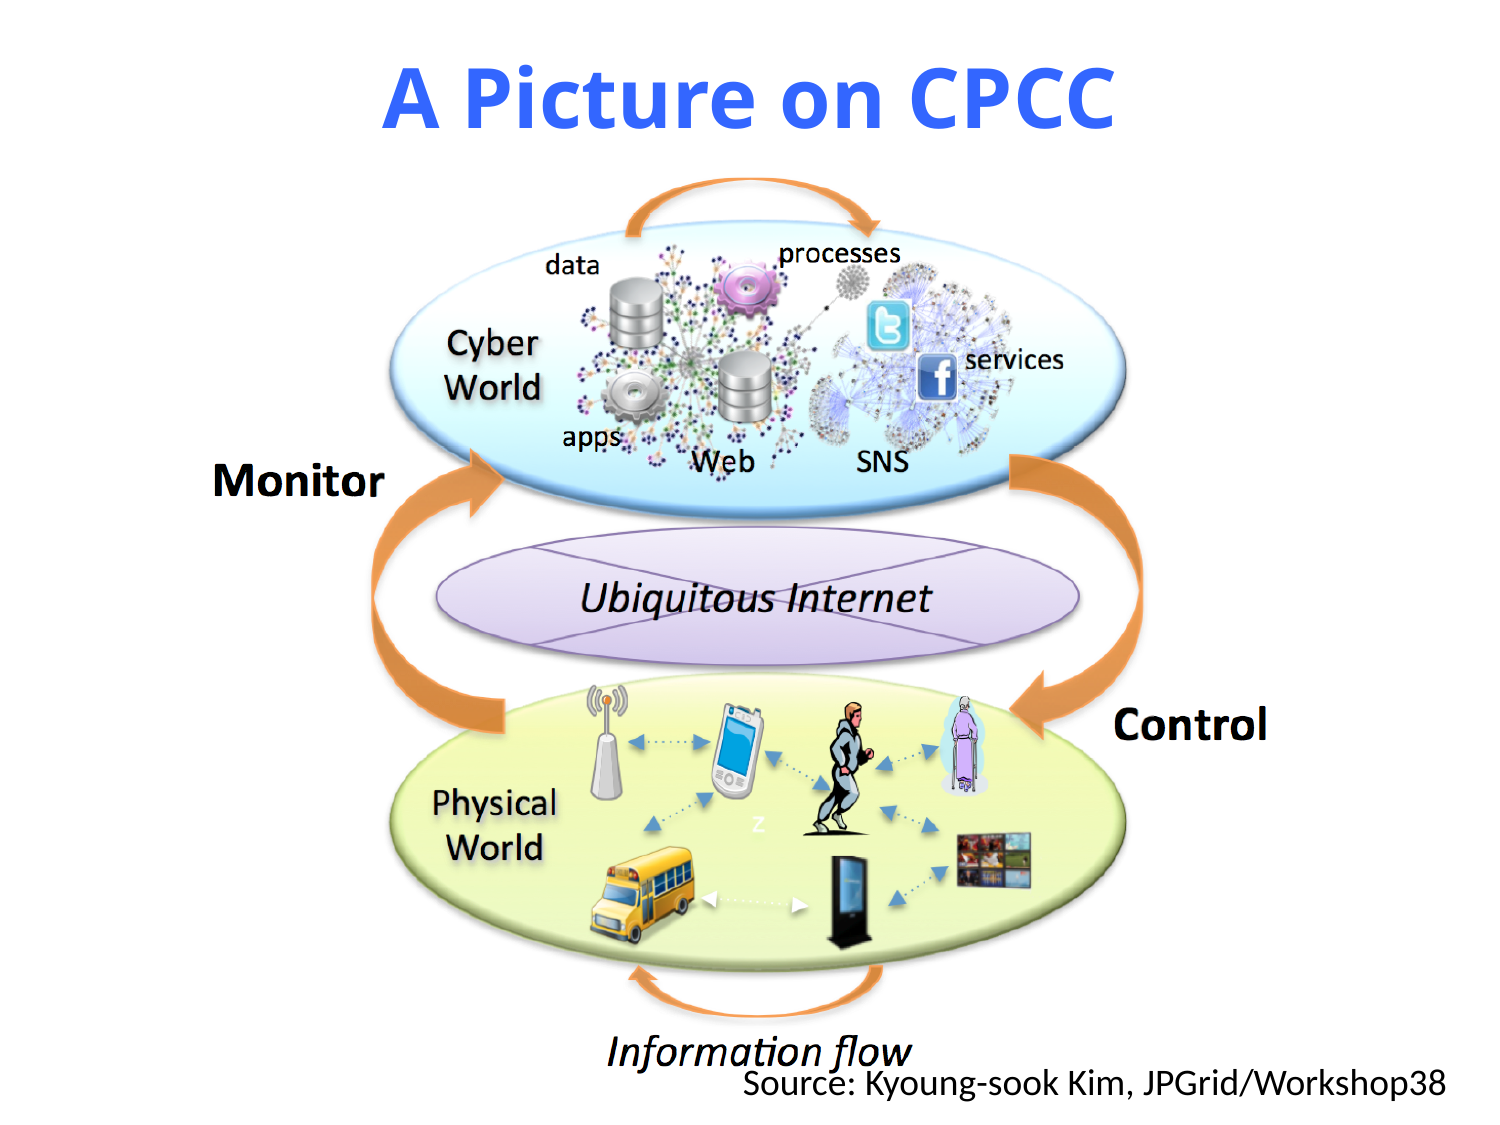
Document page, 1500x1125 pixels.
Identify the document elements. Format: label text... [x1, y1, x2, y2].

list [199, 135, 1323, 1089]
text_box Source: Kyoung-sook Kim, JPGrid/Workshop38 [728, 1050, 1500, 1111]
title A Picture on CPCC [75, 1, 1425, 189]
